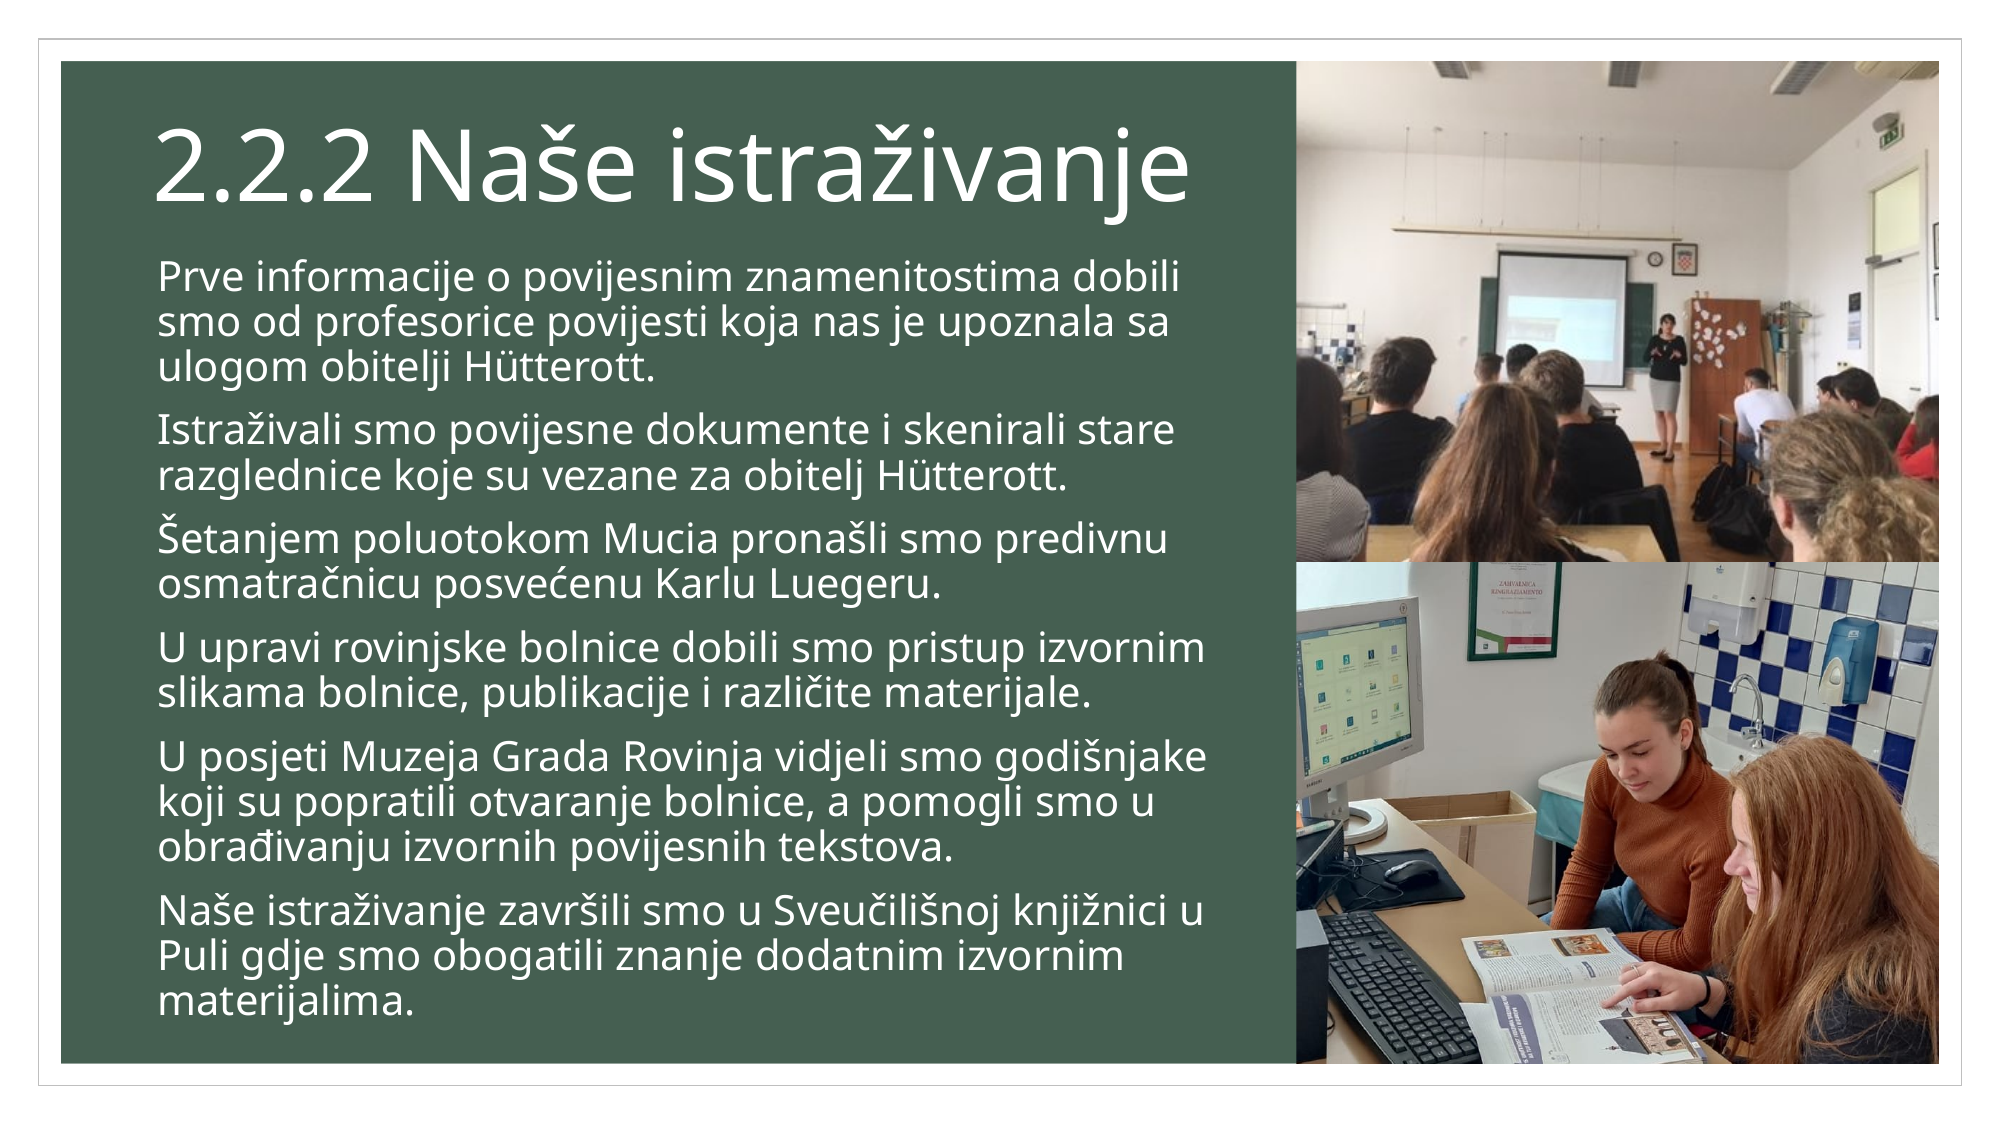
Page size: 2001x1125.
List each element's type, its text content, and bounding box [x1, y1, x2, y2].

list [1296, 562, 1939, 1064]
text_box [38, 38, 1962, 1086]
text_box [61, 61, 1291, 1064]
list Prve informacije o povijesnim znamenitostima dobili smo od profesorice povijesti koja nas je upoznala sa ulogom obitelji Hütterott. Istraživali smo povijesne dokumente i skenirali stare razglednice koje su vezane za obitelj Hütterott. Šetanjem poluotokom Mucia pronašli smo predivnu osmatračnicu posvećenu Karlu Luegeru. U upravi rovinjske bolnice dobili smo pristup izvornim slikama bolnice, publikacije i različite materijale. U posjeti Muzeja Grada Rovinja vidjeli smo godišnjake koji su popratili otvaranje bolnice, a pomogli smo u obrađivanju izvornih povijesnih tekstova. Naše istraživanje završili smo u Sveučilišnoj knjižnici u Puli gdje smo obogatili znanje dodatnim izvornim materijalima. [142, 247, 1249, 1038]
title 2.2.2 Naše istraživanje [137, 25, 1221, 312]
picture [1296, 61, 1939, 562]
